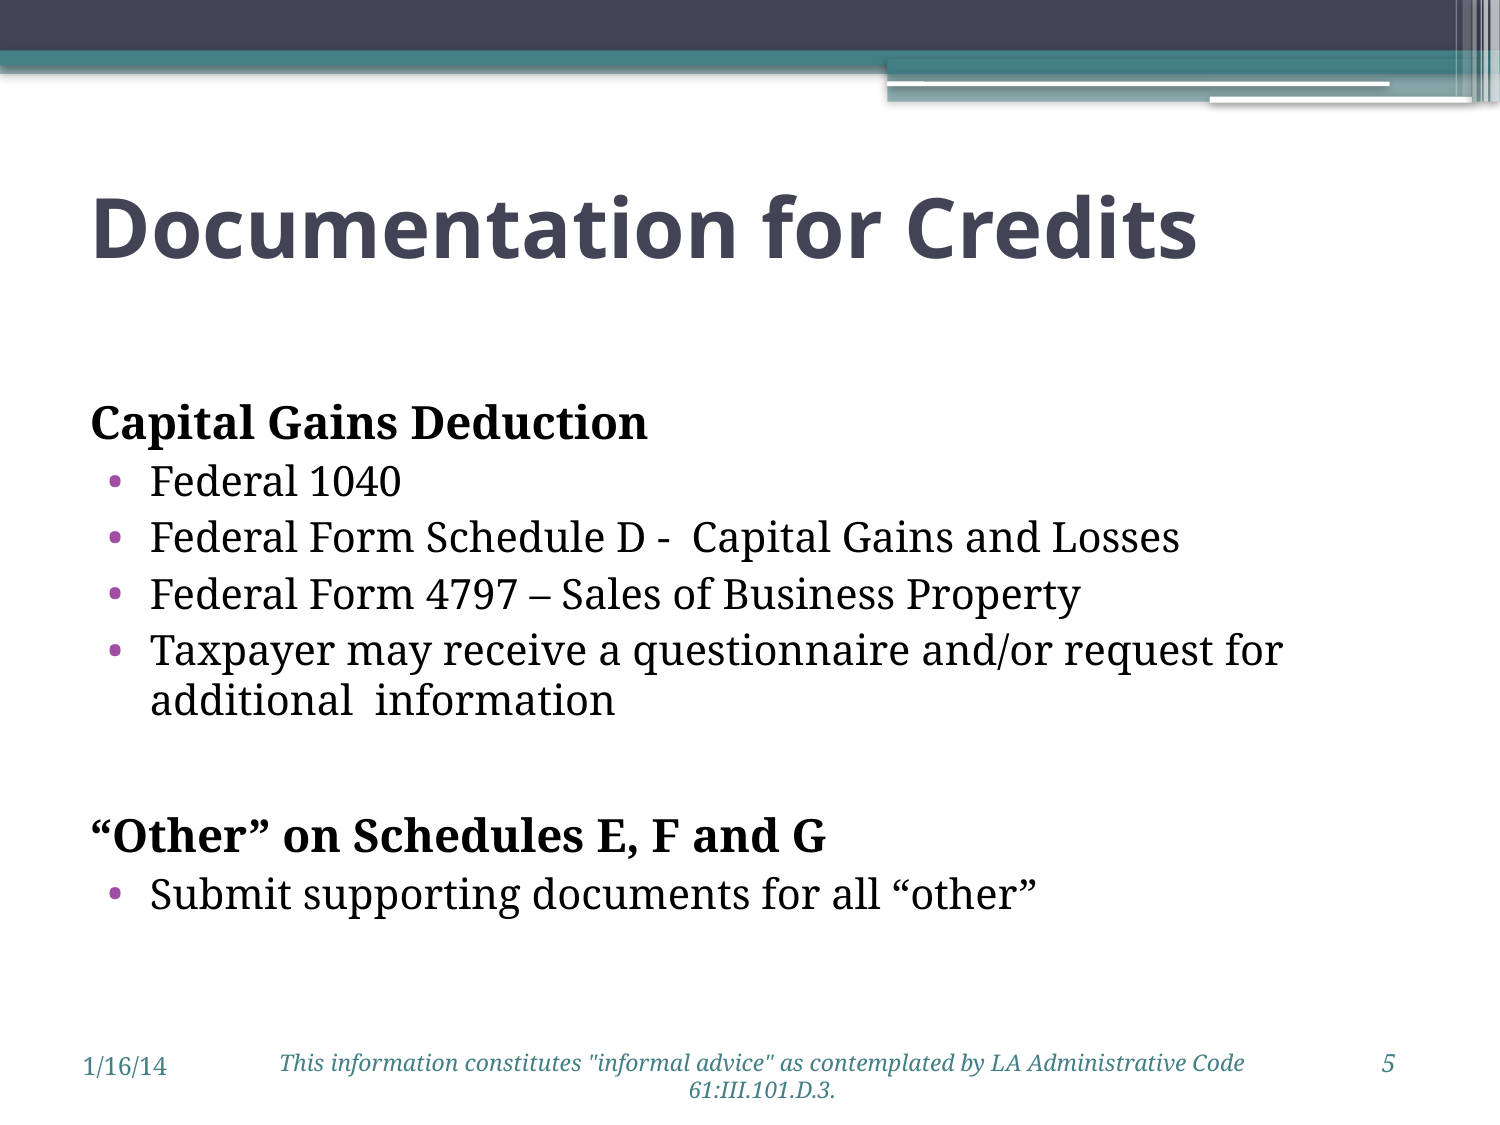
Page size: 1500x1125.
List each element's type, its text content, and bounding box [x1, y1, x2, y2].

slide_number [67, 1042, 225, 1100]
list Capital Gains Deduction Federal 1040 Federal Form Schedule D - Capital Gains and Losses Federal Form 4797 – Sales of Business Property Taxpayer may receive a questionnaire and/or request for additional information “Other” on Schedules E, F and G Submit supporting documents for all “other” [75, 324, 1425, 1013]
footer This information constitutes "informal advice" as contemplated by LA Administrative Code 61:III.101.D.3. [200, 1041, 1325, 1092]
slide_number 5 [1335, 1028, 1411, 1089]
title Documentation for Credits [75, 137, 1425, 313]
